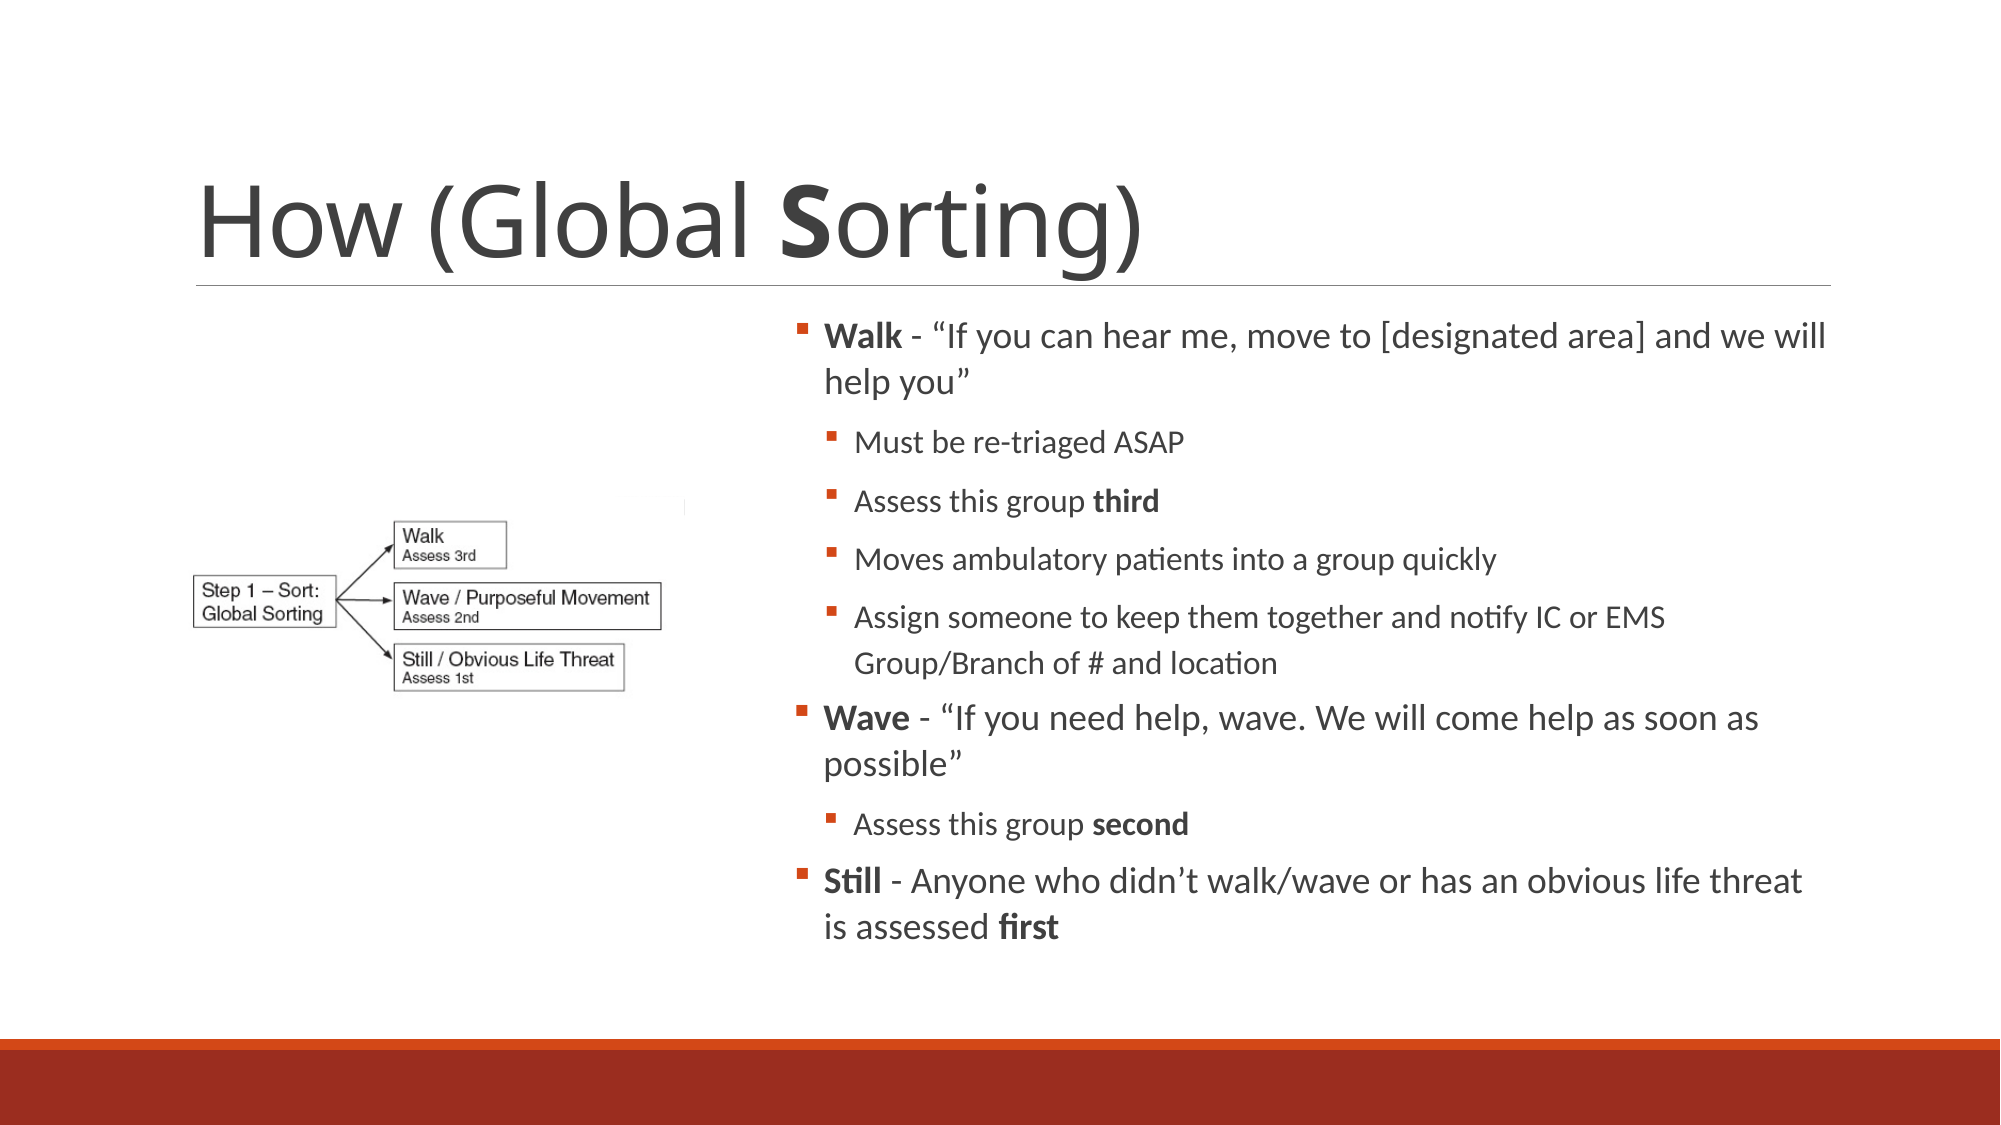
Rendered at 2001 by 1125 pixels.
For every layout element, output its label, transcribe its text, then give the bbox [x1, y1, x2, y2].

title How (Global Sorting) [180, 47, 1830, 285]
list Walk - “If you can hear me, move to [designated area] and we will help you” Must be re-triaged ASAP Assess this group third Moves ambulatory patients into a group quickly Assign someone to keep them together and notify IC or EMS Group/Branch of # and location [761, 302, 1830, 684]
text_box Still - Anyone who didn’t walk/wave or has an obvious life threat is assessed first [761, 848, 1830, 990]
text_box Wave - “If you need help, wave. We will come help as soon as possible” Assess this group second [760, 684, 1830, 870]
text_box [176, 496, 685, 702]
